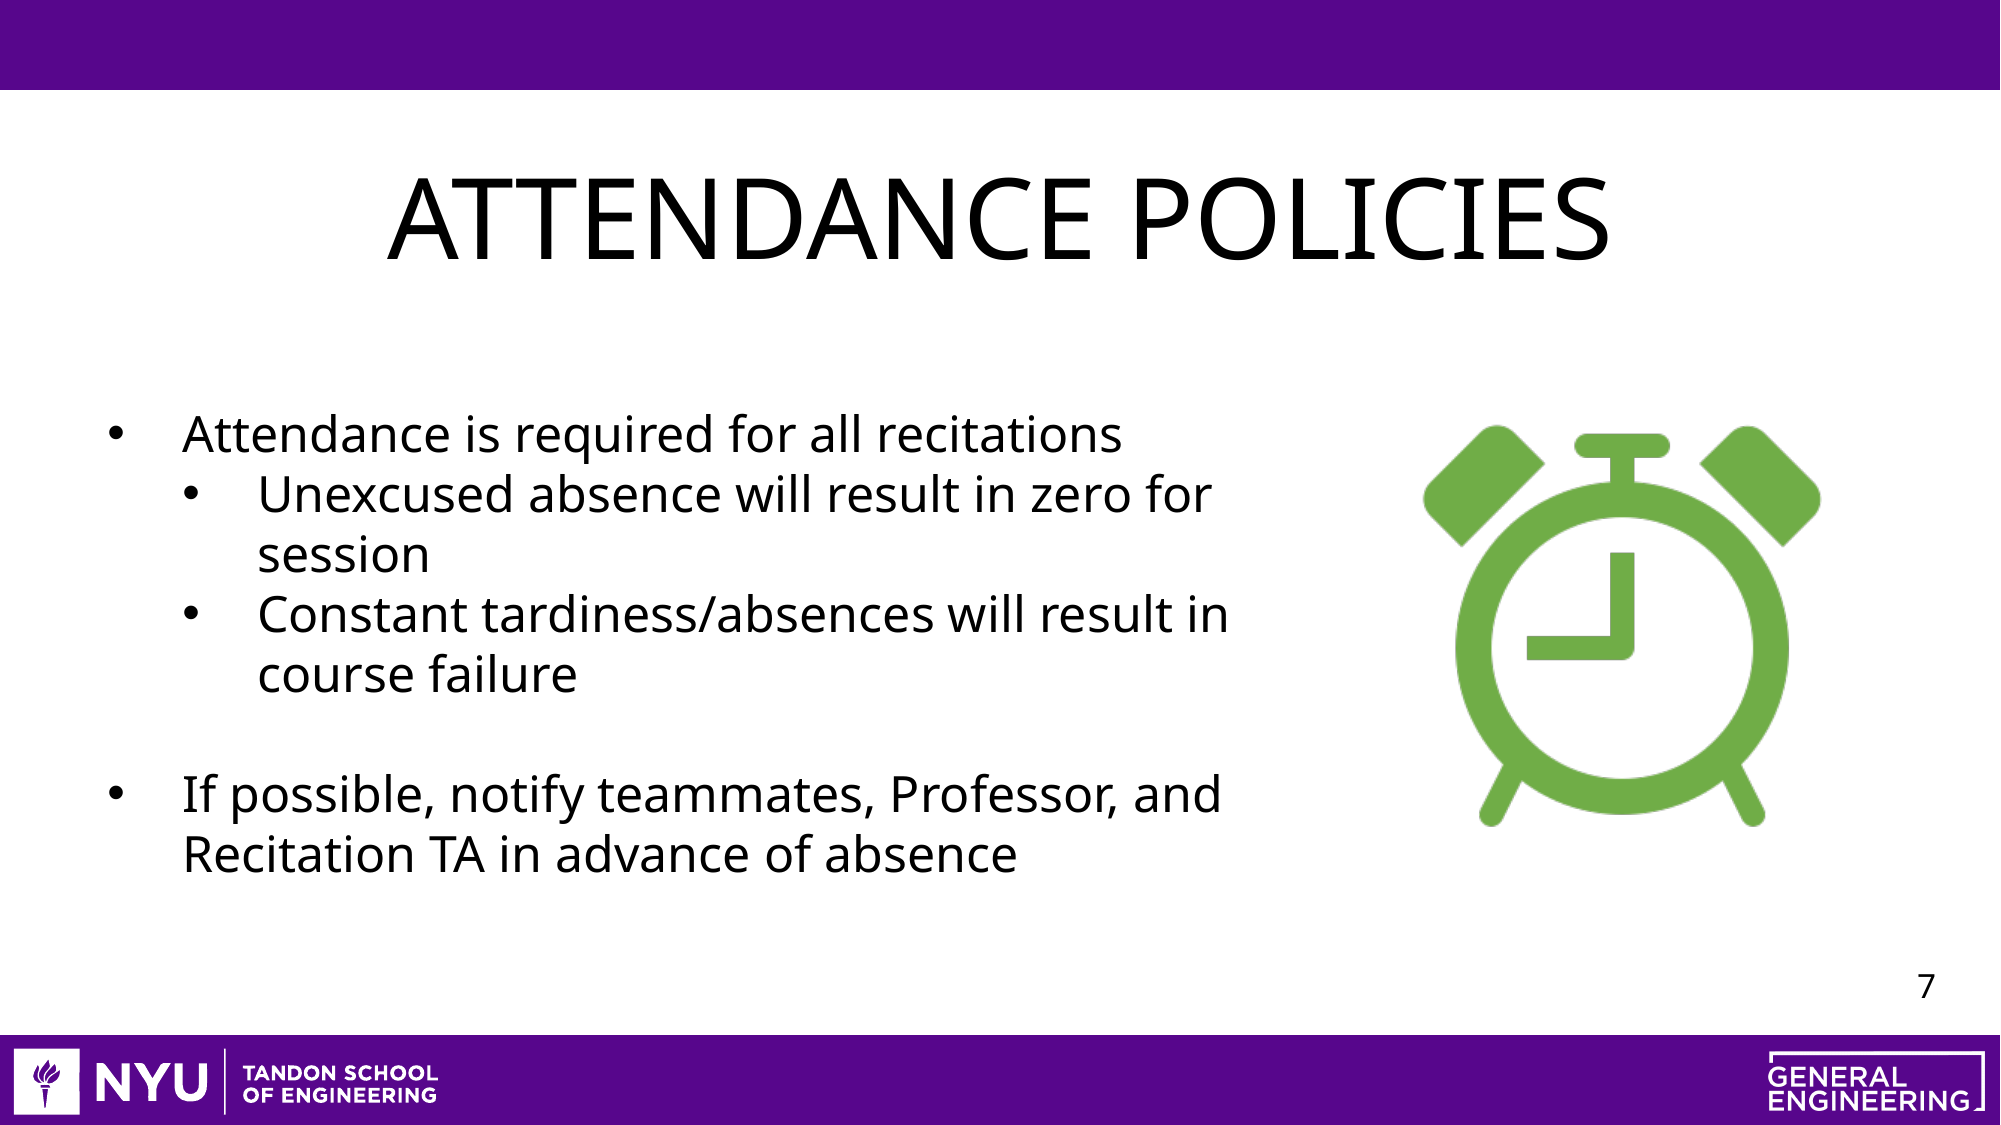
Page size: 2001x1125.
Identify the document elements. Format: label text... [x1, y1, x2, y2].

text_box [0, 1034, 2000, 1125]
picture [1337, 339, 1908, 910]
text_box Attendance is required for all recitations Unexcused absence will result in zero for session Constant tardiness/absences will result in course failure If possible, notify teammates, Professor, and Recitation TA in advance of absence [92, 395, 1337, 890]
text_box [0, 0, 2000, 91]
text_box 7 [1802, 958, 1951, 1013]
picture [13, 1048, 438, 1115]
text_box ATTENDANCE POLICIES [92, 132, 1908, 292]
picture [1768, 1051, 1985, 1111]
